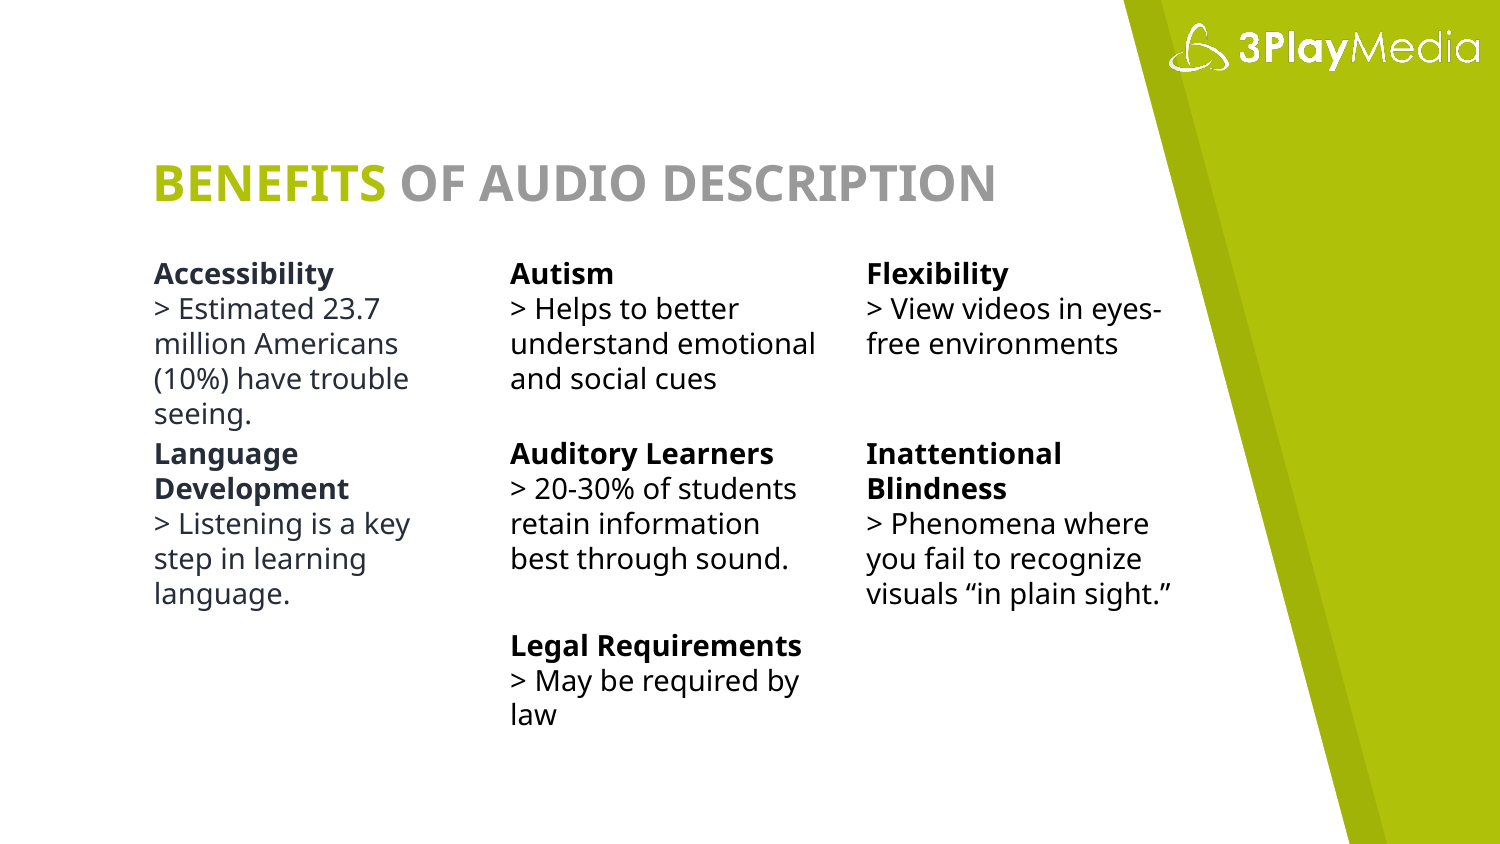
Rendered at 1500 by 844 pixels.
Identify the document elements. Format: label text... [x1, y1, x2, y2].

text_box Inattentional Blindness > Phenomena where you fail to recognize visuals “in plain sight.” [851, 420, 1207, 635]
text_box Language Development > Listening is a key step in learning language. [139, 420, 478, 635]
text_box Legal Requirements > May be required by law [495, 611, 834, 826]
text_box Auditory Learners > 20-30% of students retain information best through sound. [495, 420, 834, 611]
title BENEFITS OF AUDIO DESCRIPTION [137, 159, 1191, 227]
picture [1164, 15, 1484, 77]
list Accessibility > Estimated 23.7 million Americans (10%) have trouble seeing. [139, 240, 478, 420]
text_box Autism > Helps to better understand emotional and social cues [495, 240, 834, 420]
text_box Flexibility > View videos in eyes-free environments [851, 240, 1191, 420]
